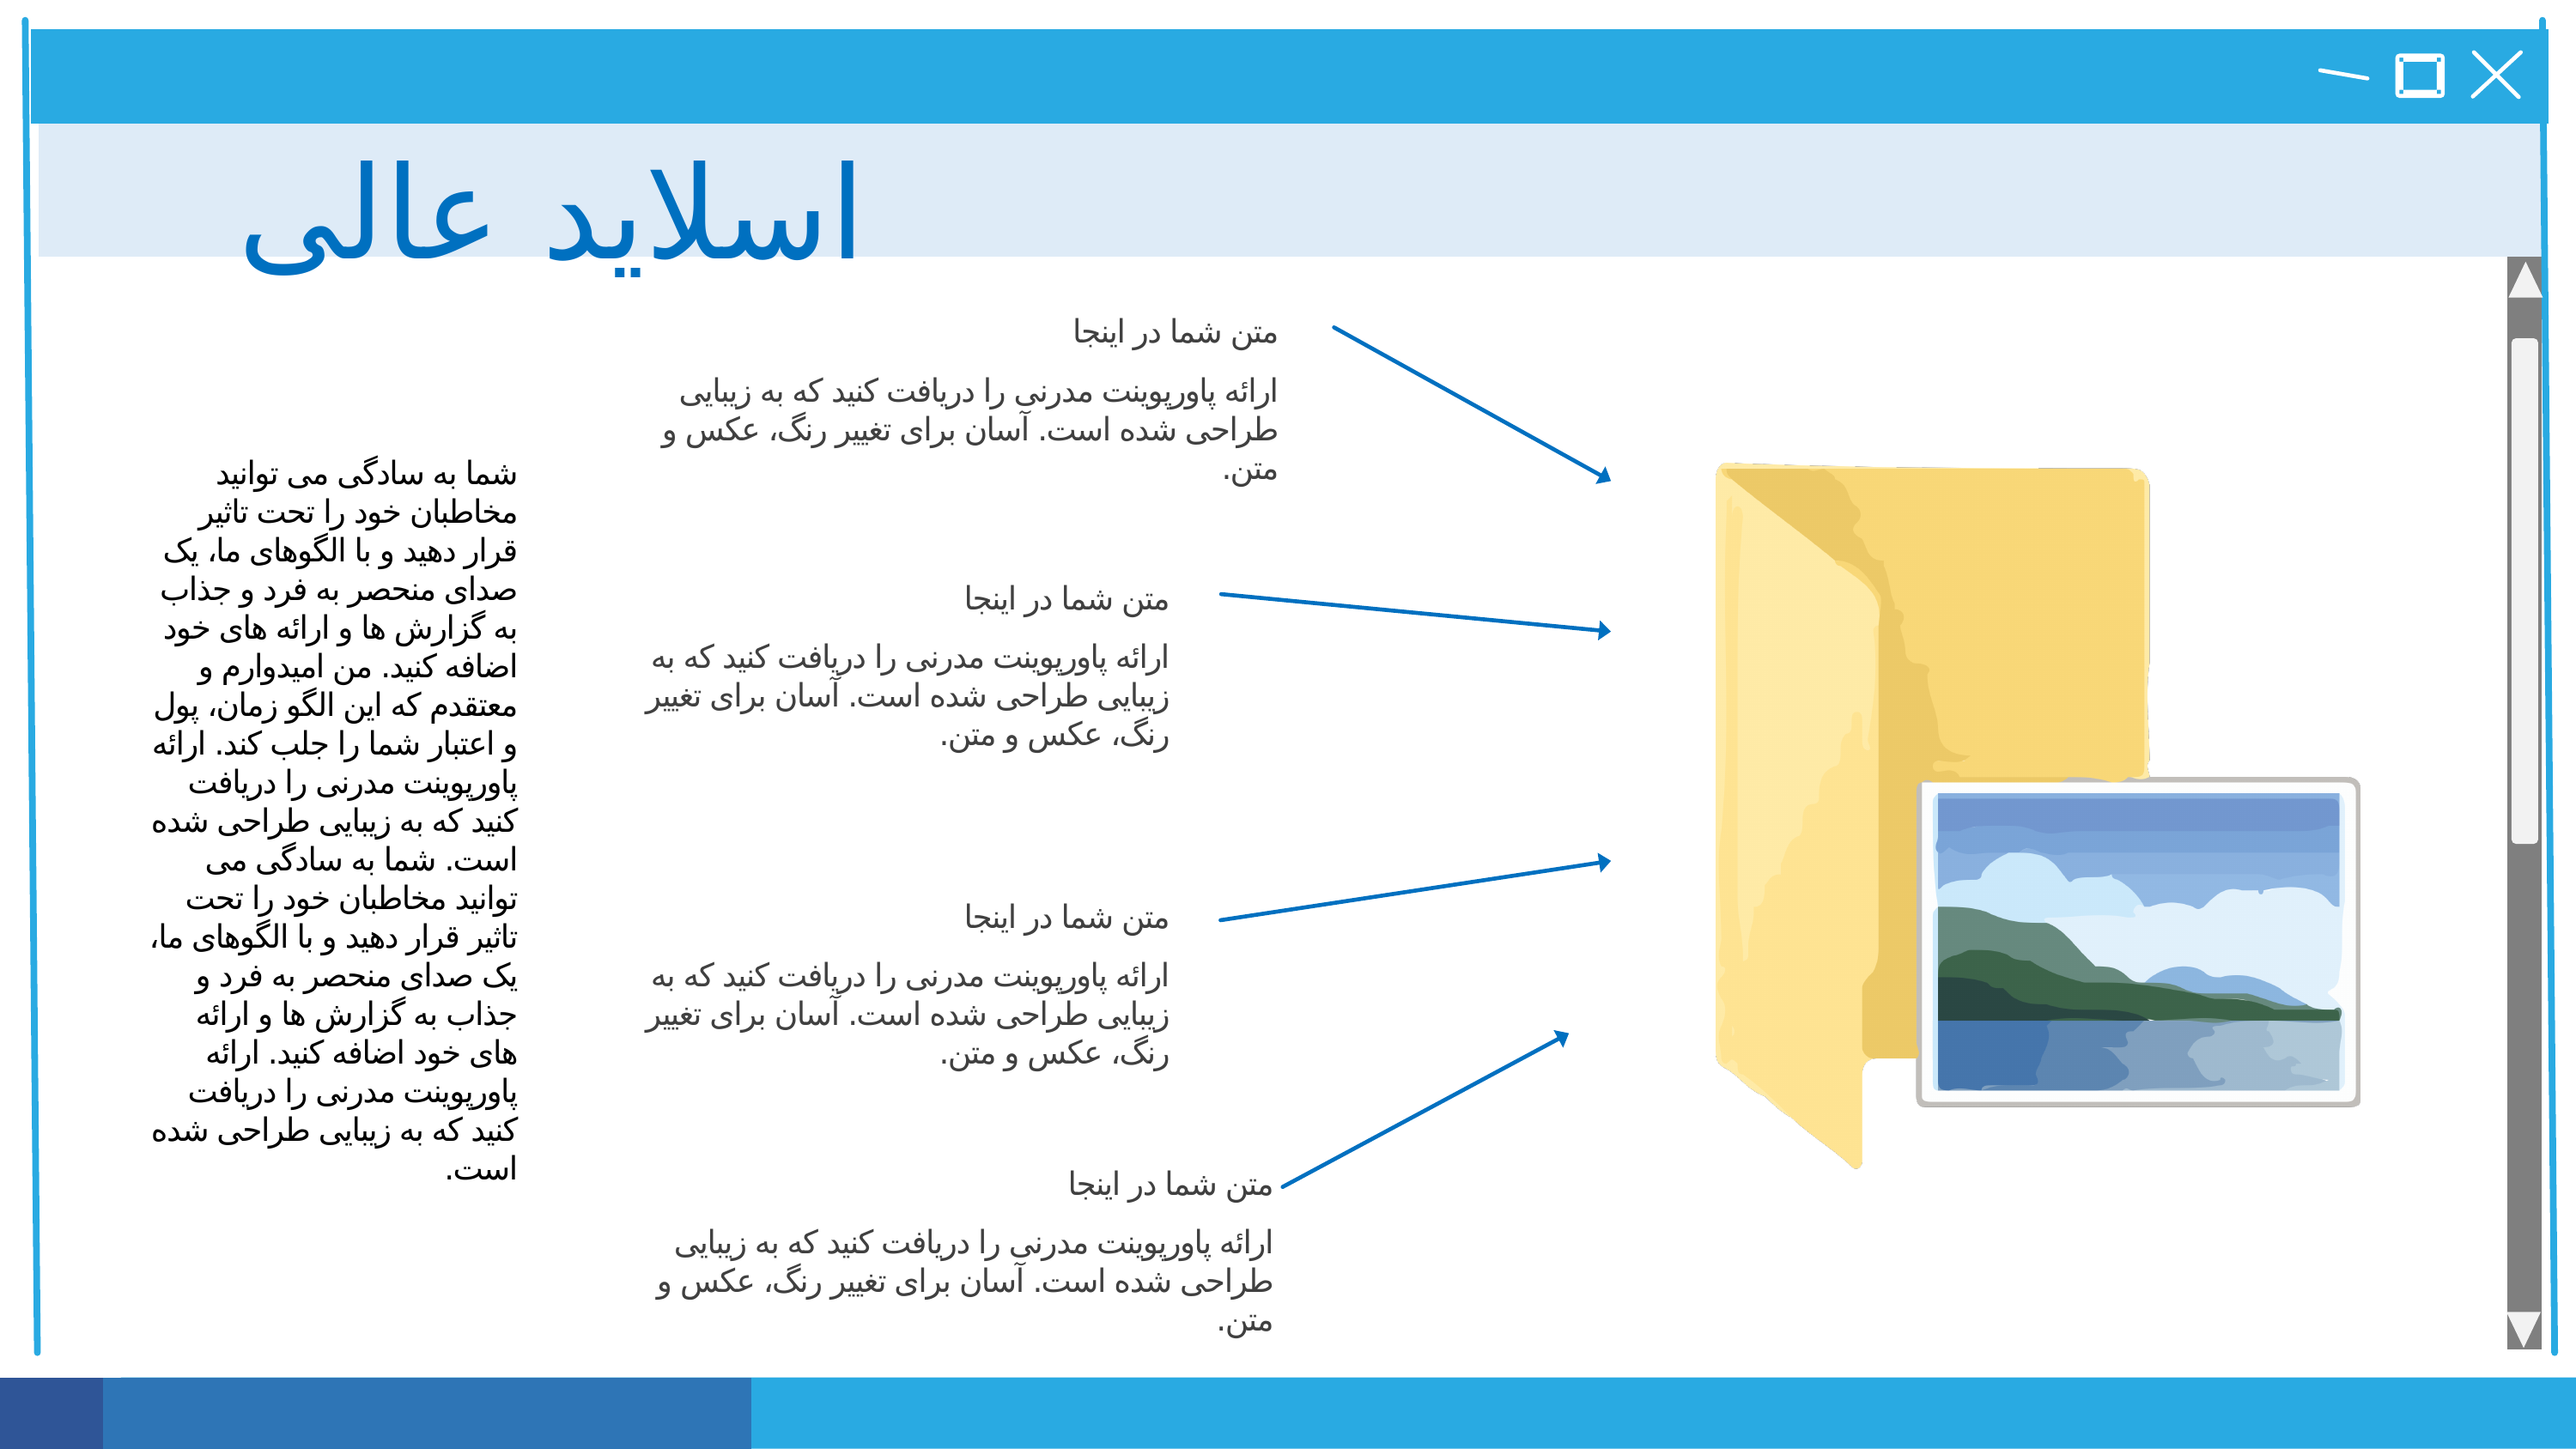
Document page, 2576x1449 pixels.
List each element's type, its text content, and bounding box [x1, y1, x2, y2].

text_box متن شما در اینجا [645, 1162, 1274, 1202]
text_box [39, 133, 2543, 257]
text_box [2506, 1312, 2542, 1349]
text_box ارائه پاورپوینت مدرنی را دریافت کنید که به زیبایی طراحی شده است. آسان برای تغییر رنگ، عکس و متن. [587, 636, 1170, 753]
text_box [1334, 327, 1612, 484]
text_box [1716, 463, 2360, 1172]
text_box متن شما در اینجا [587, 578, 1170, 617]
text_box ارائه پاورپوینت مدرنی را دریافت کنید که به زیبایی طراحی شده است. آسان برای تغییر رنگ، عکس و متن. [650, 369, 1279, 486]
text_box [2508, 261, 2543, 298]
text_box [1220, 853, 1612, 921]
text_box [2507, 847, 2543, 1312]
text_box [752, 1377, 2576, 1449]
text_box متن شما در اینجا [650, 311, 1279, 350]
text_box [1221, 594, 1612, 640]
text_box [0, 1377, 101, 1449]
text_box شما به سادگی می توانید مخاطبان خود را تحت تاثیر قرار دهید و با الگوهای ما، یک صدای منحصر به فرد و جذاب به گزارش ها و ارائه های خود اضافه کنید. من امیدوارم و معتقدم که این الگو زمان، پول و اعتبار شما را جلب کند. ارائه پاورپوینت مدرنی را دریافت کنید که به زیبایی طراحی شده است. شما به سادگی می توانید مخاطبان خود را تحت تاثیر قرار دهید و با الگوهای ما، یک صدای منحصر به فرد و جذاب به گزارش ها و ارائه های خود اضافه کنید. ارائه پاورپوینت مدرنی را دریافت کنید که به زیبایی طراحی شده است. [149, 452, 519, 1186]
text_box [2511, 337, 2539, 845]
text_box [2507, 256, 2543, 261]
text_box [2395, 53, 2445, 99]
text_box اسلاید عالی [155, 266, 866, 285]
text_box ارائه پاورپوینت مدرنی را دریافت کنید که به زیبایی طراحی شده است. آسان برای تغییر رنگ، عکس و متن. [587, 954, 1170, 1070]
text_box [31, 28, 2549, 124]
text_box [1282, 1030, 1570, 1187]
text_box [2507, 304, 2543, 342]
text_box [102, 1377, 752, 1449]
text_box ارائه پاورپوینت مدرنی را دریافت کنید که به زیبایی طراحی شده است. آسان برای تغییر رنگ، عکس و متن. [645, 1221, 1274, 1337]
text_box متن شما در اینجا [587, 895, 1170, 935]
